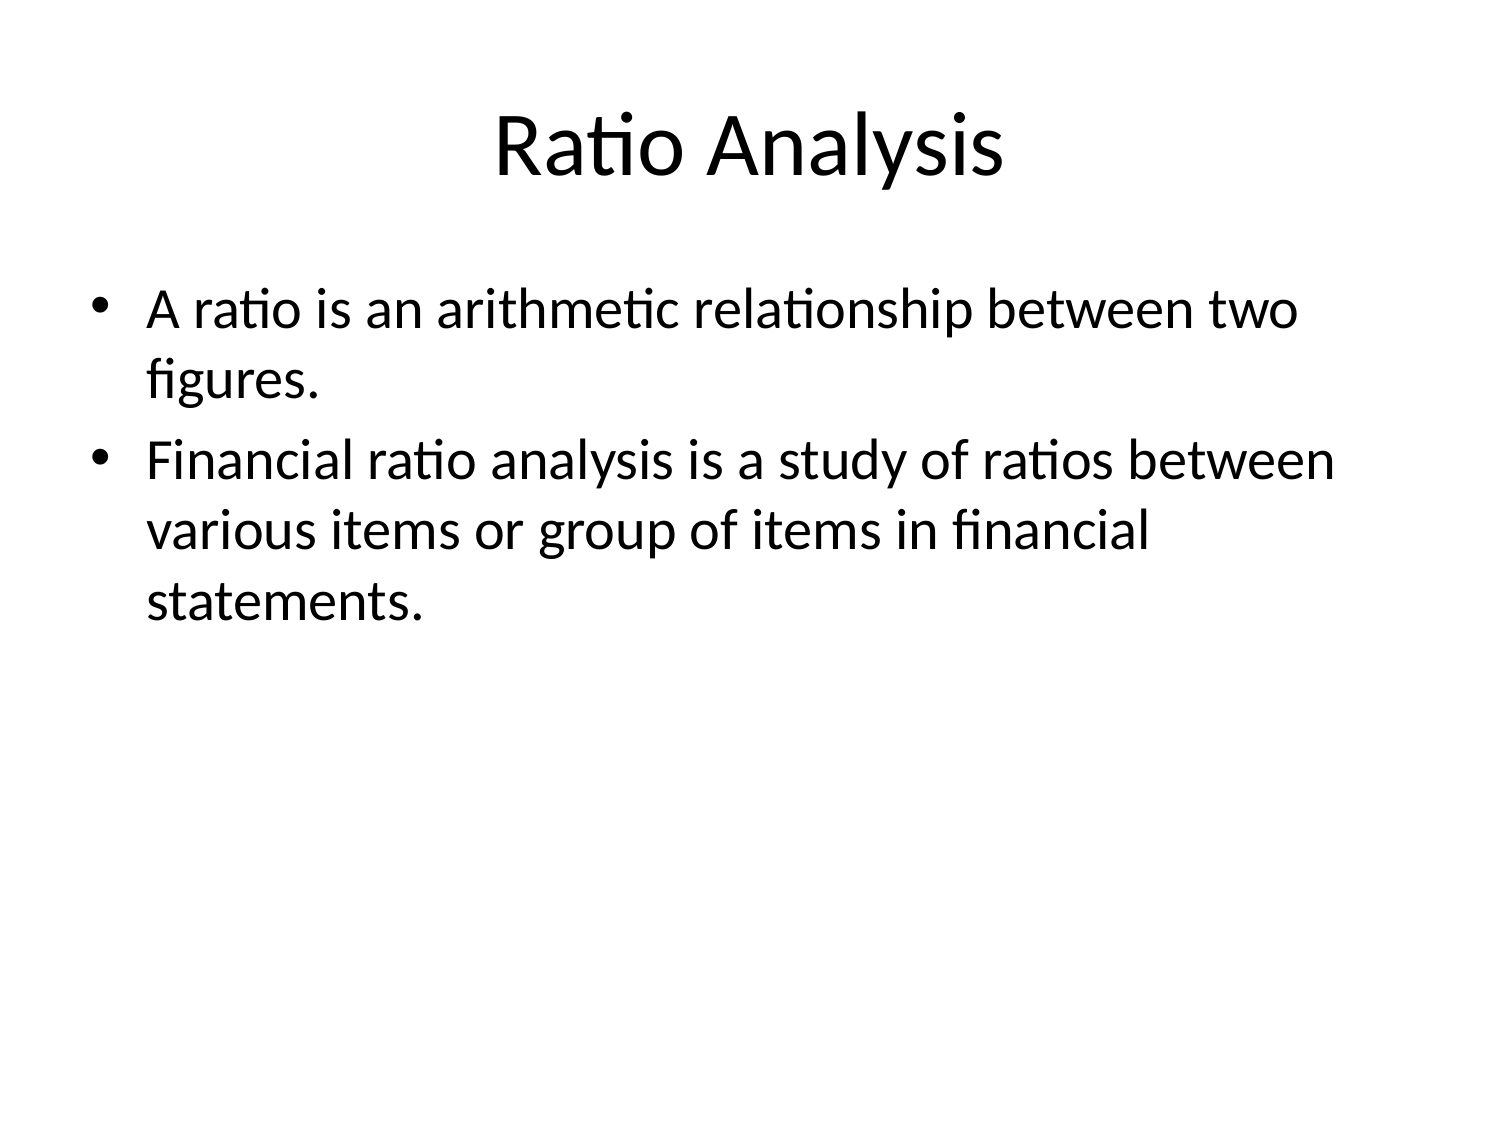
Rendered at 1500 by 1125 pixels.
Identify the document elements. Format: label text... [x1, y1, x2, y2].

title Ratio Analysis [75, 45, 1425, 233]
list A ratio is an arithmetic relationship between two figures. Financial ratio analysis is a study of ratios between various items or group of items in financial statements. [75, 262, 1425, 1005]
